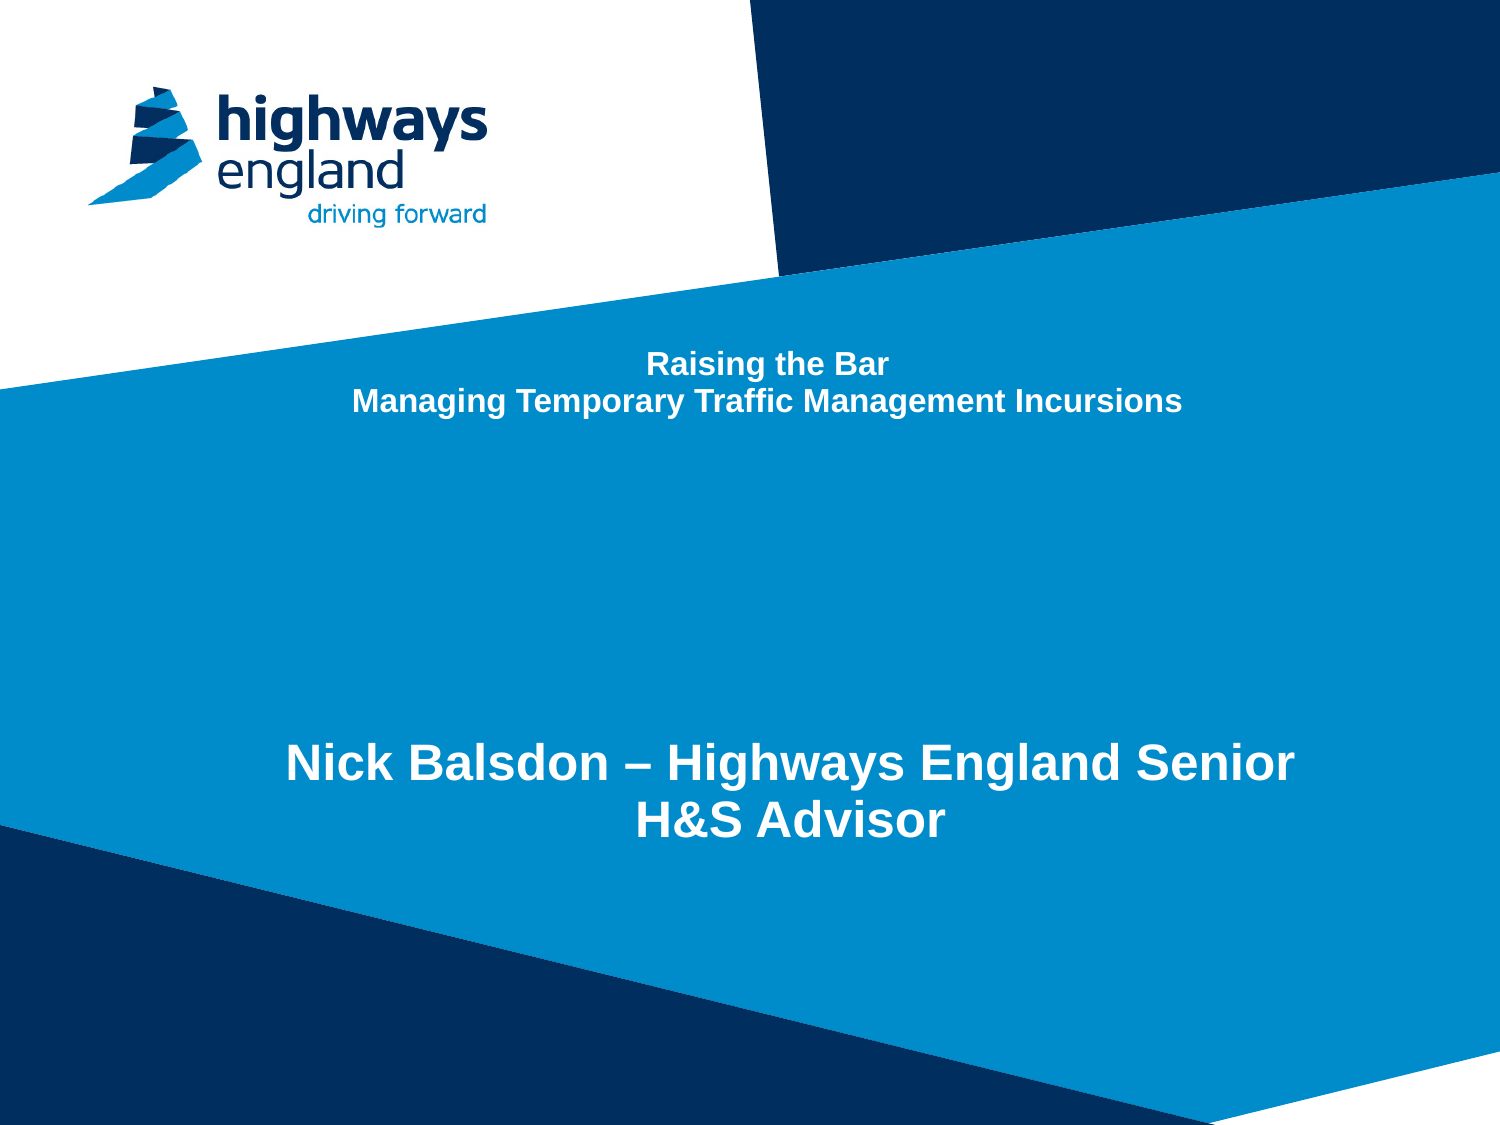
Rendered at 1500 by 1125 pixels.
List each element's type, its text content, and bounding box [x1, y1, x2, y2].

subtitle Nick Balsdon – Highways England Senior H&S Advisor [265, 656, 1316, 1000]
picture [0, 0, 574, 315]
title Raising the Bar Managing Temporary Traffic Management Incursions [112, 338, 1433, 543]
